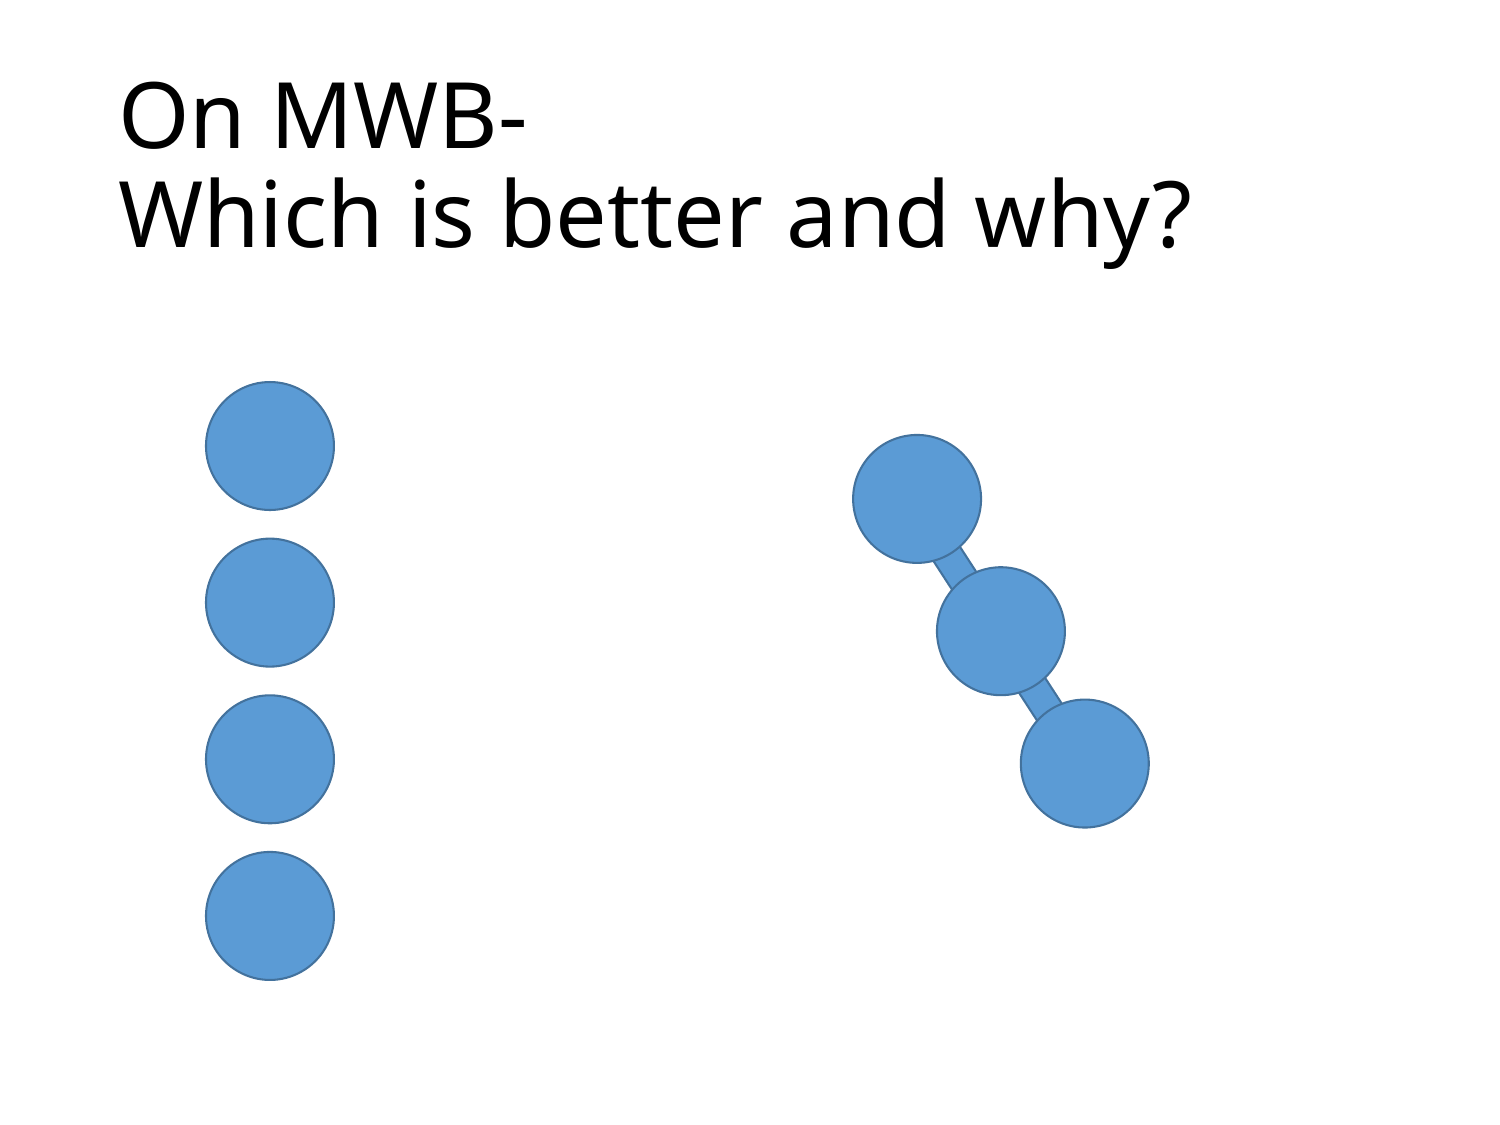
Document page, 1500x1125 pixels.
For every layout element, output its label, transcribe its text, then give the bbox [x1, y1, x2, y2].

text_box [204, 694, 335, 825]
title On MWB- Which is better and why? [103, 59, 1397, 278]
text_box [204, 537, 335, 668]
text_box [936, 410, 1065, 852]
text_box [204, 850, 335, 981]
text_box [204, 380, 335, 512]
